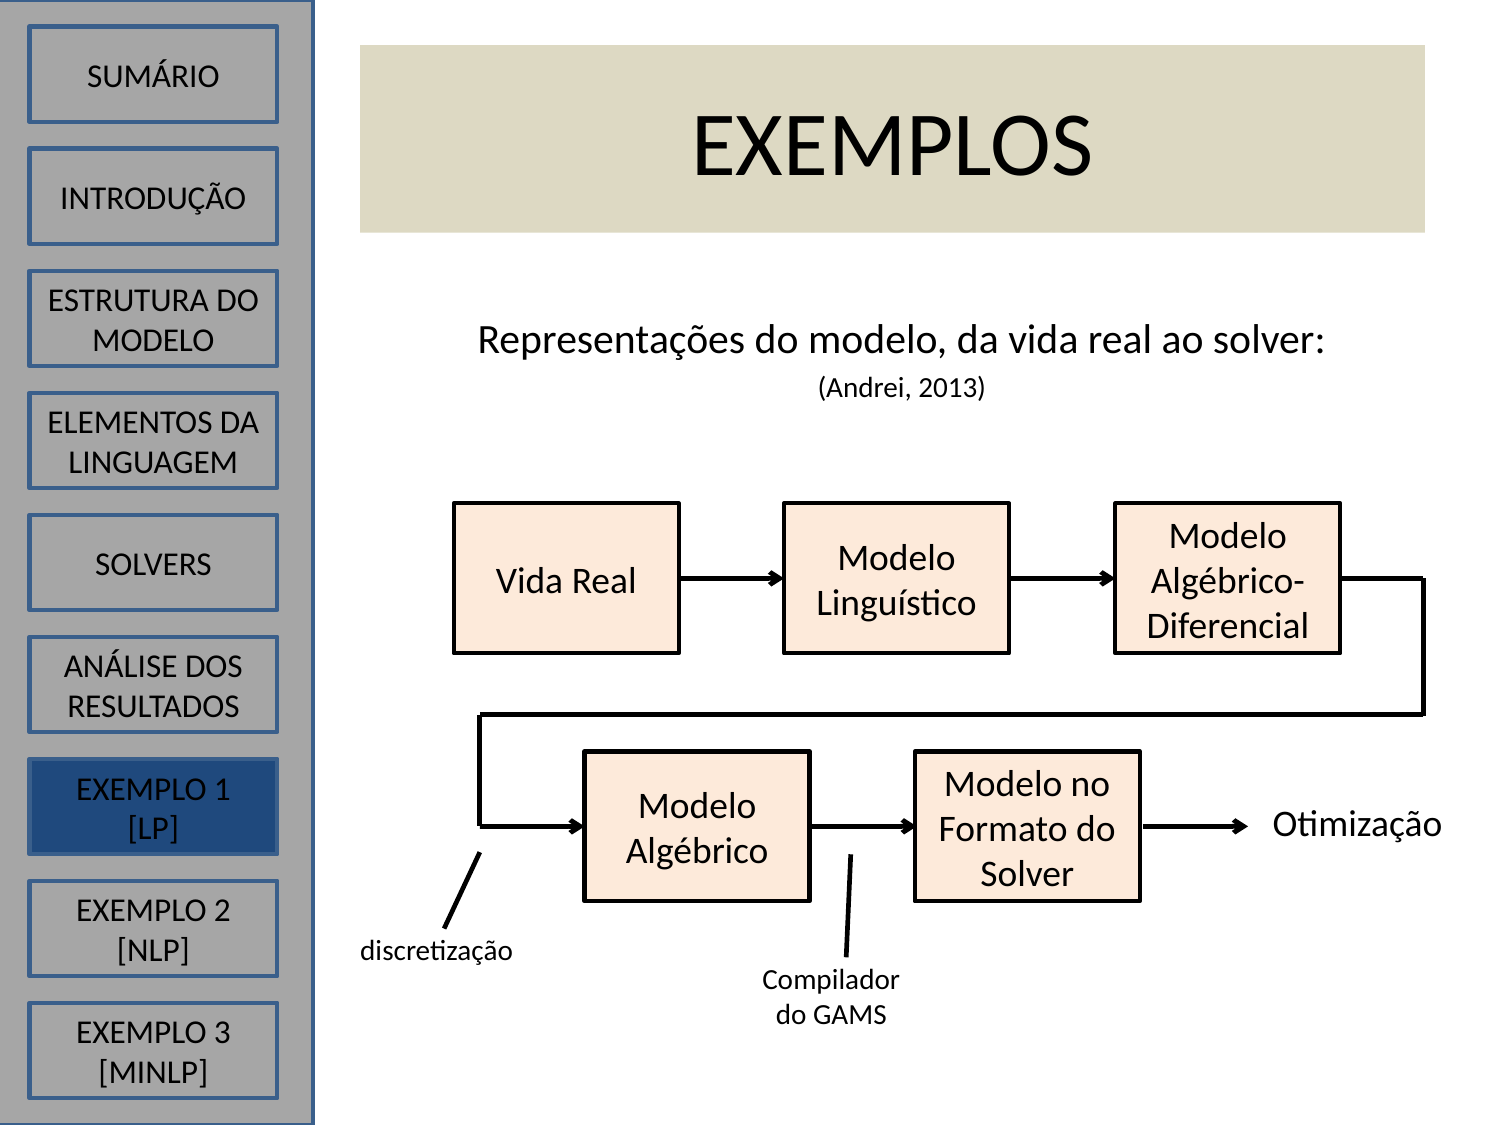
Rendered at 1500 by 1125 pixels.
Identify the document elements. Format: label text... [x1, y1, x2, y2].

text_box ESTRUTURA DO MODELO [27, 269, 279, 368]
list Representações do modelo, da vida real ao solver: (Andrei, 2013) [360, 304, 1425, 1047]
text_box Modelo no Formato do Solver [913, 749, 1142, 903]
text_box SUMÁRIO [27, 24, 279, 124]
text_box discretização [345, 923, 529, 974]
text_box Vida Real [452, 501, 681, 655]
text_box ANÁLISE DOS RESULTADOS [27, 635, 279, 734]
text_box Compilador do GAMS [747, 952, 916, 1038]
text_box EXEMPLO 2 [NLP] [27, 879, 279, 978]
text_box ELEMENTOS DA LINGUAGEM [27, 391, 279, 490]
title EXEMPLOS [360, 45, 1425, 233]
text_box EXEMPLO 1 [LP] [27, 757, 279, 856]
title EXEMPLO 3 – MINLP [482, 717, 1423, 721]
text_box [443, 851, 481, 929]
title EXEMPLO 3 – MINLP [1345, 581, 1421, 588]
text_box Otimização [1257, 791, 1458, 852]
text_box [845, 853, 852, 958]
text_box Modelo Linguístico [782, 501, 1011, 655]
text_box Modelo Algébrico-Diferencial [1113, 501, 1342, 655]
text_box Modelo Algébrico [582, 749, 812, 903]
text_box EXEMPLO 3 [MINLP] [27, 1001, 279, 1100]
text_box [0, 0, 315, 1125]
text_box SOLVERS [27, 513, 279, 612]
text_box INTRODUÇÃO [27, 146, 279, 246]
